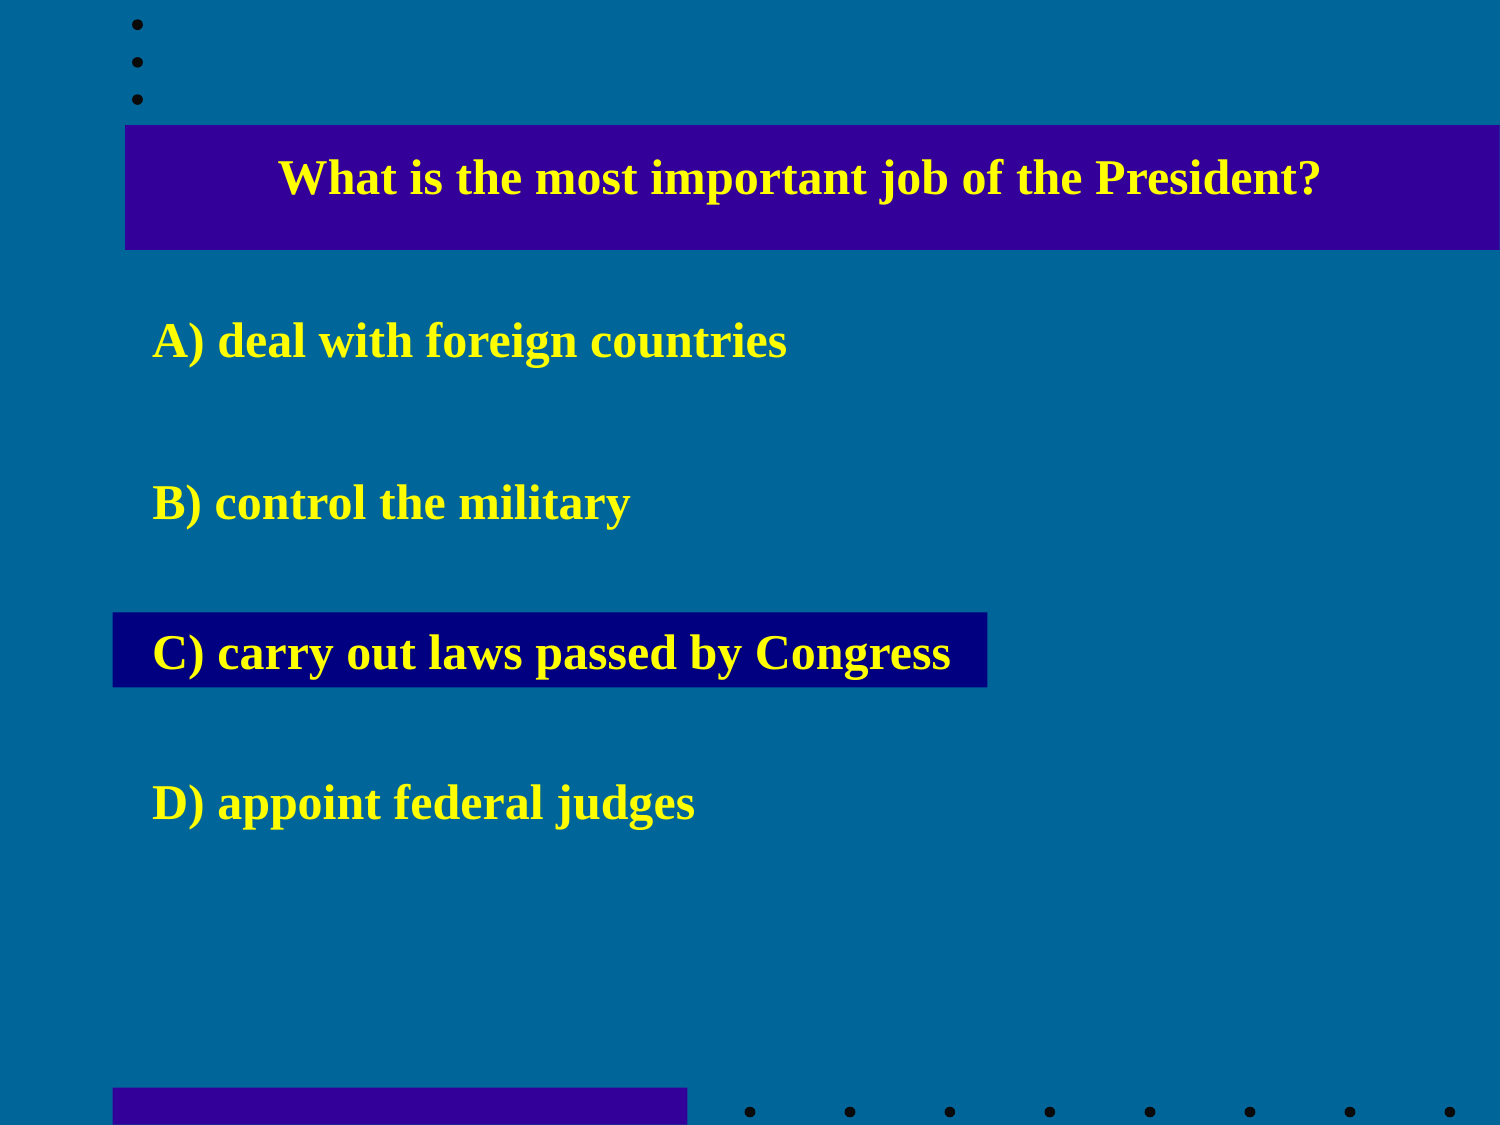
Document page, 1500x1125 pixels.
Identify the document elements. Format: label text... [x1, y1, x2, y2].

text_box [112, 612, 137, 688]
text_box B) control the military [137, 462, 1238, 538]
text_box A) deal with foreign countries [137, 299, 1263, 375]
text_box What is the most important job of the President? [137, 137, 1463, 213]
text_box D) appoint federal judges [137, 762, 1275, 838]
text_box C) carry out laws passed by Congress [137, 612, 1263, 688]
